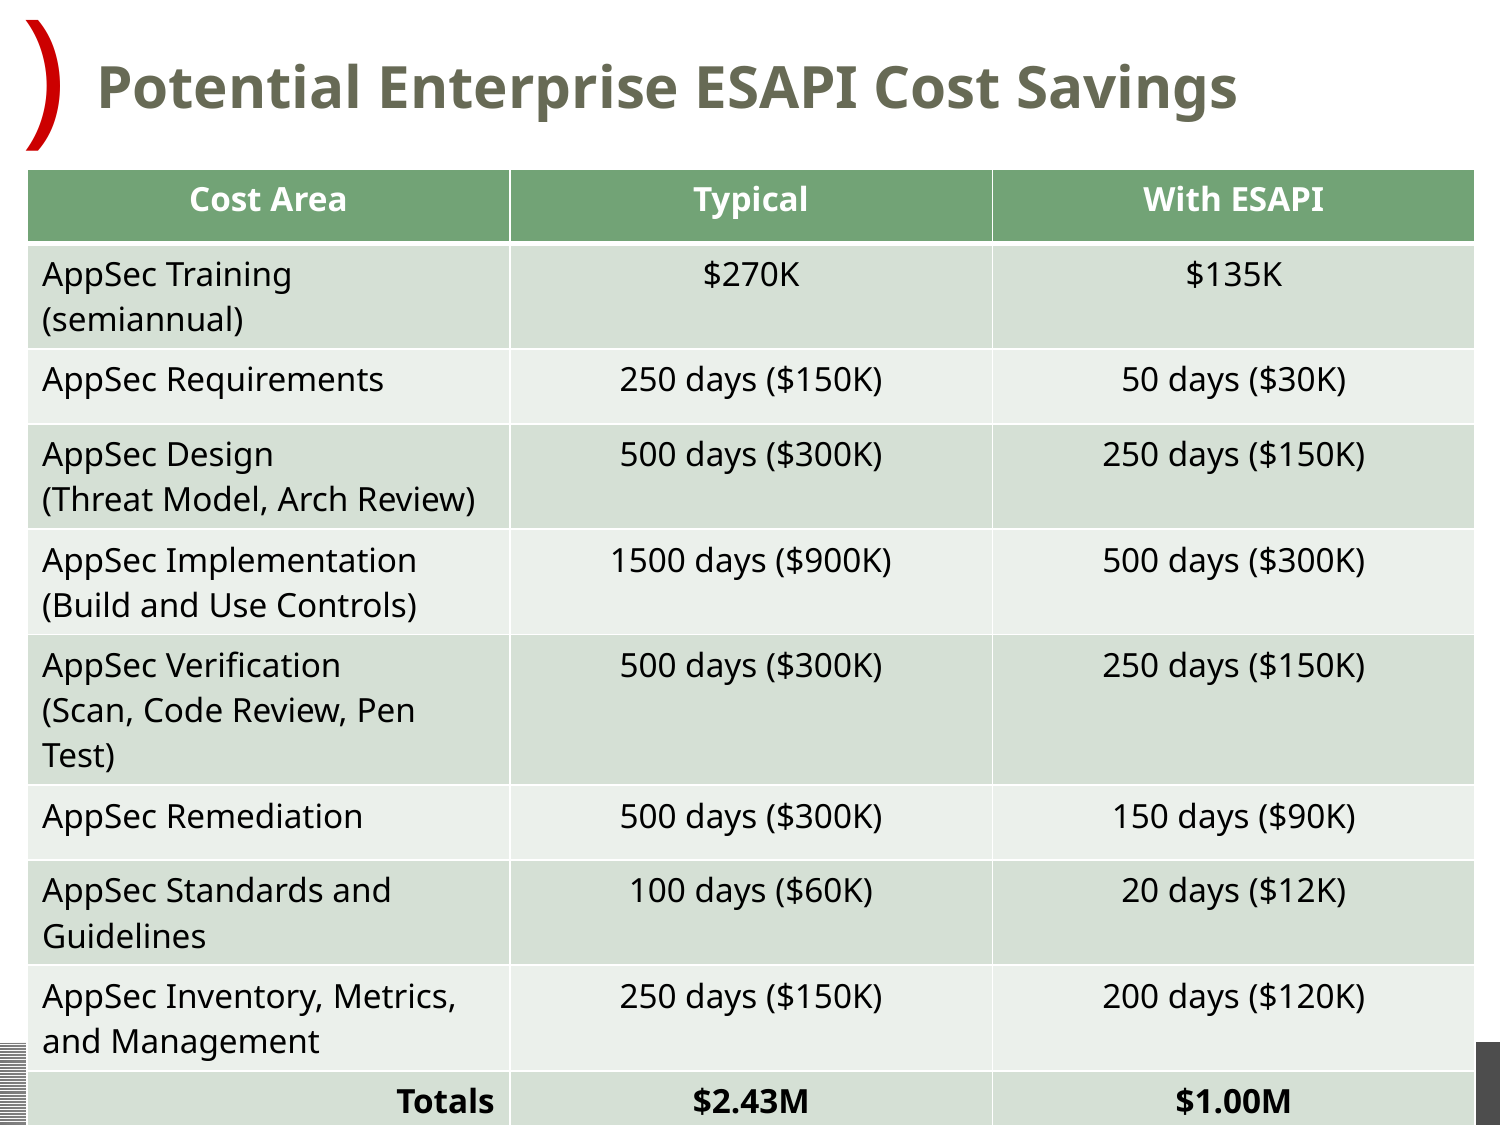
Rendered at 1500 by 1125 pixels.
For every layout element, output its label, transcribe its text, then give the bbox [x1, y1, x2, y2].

table_cell 500 days ($300K) [511, 786, 992, 859]
table_cell $1.00M [993, 1072, 1474, 1125]
table_header With ESAPI [993, 170, 1474, 241]
table_cell 250 days ($150K) [511, 350, 992, 423]
table_cell AppSec Verification (Scan, Code Review, Pen Test) [28, 635, 509, 784]
table_cell 500 days ($300K) [511, 425, 992, 528]
table_cell AppSec Design (Threat Model, Arch Review) [28, 425, 509, 528]
title Potential Enterprise ESAPI Cost Savings [81, 25, 1500, 128]
table_cell 50 days ($30K) [993, 350, 1474, 423]
table_cell AppSec Training (semiannual) [28, 246, 509, 348]
table_header Typical [511, 170, 992, 241]
table_cell AppSec Requirements [28, 350, 509, 423]
table_cell AppSec Inventory, Metrics, and Management [28, 966, 509, 1070]
table_cell 250 days ($150K) [993, 425, 1474, 528]
table_cell 100 days ($60K) [511, 861, 992, 964]
table_cell 250 days ($150K) [511, 966, 992, 1070]
table_cell 150 days ($90K) [993, 786, 1474, 859]
table_cell 1500 days ($900K) [511, 530, 992, 634]
table_cell Totals [28, 1072, 509, 1125]
table_cell 500 days ($300K) [993, 530, 1474, 634]
table_header Cost Area [28, 170, 509, 241]
table_cell $2.43M [511, 1072, 992, 1125]
table_cell $270K [511, 246, 992, 348]
table_cell AppSec Standards and Guidelines [28, 861, 509, 964]
table_cell 200 days ($120K) [993, 966, 1474, 1070]
table_cell 250 days ($150K) [993, 635, 1474, 784]
table_cell AppSec Implementation (Build and Use Controls) [28, 530, 509, 634]
table_cell 20 days ($12K) [993, 861, 1474, 964]
table_cell AppSec Remediation [28, 786, 509, 859]
table_cell $135K [993, 246, 1474, 348]
table_cell 500 days ($300K) [511, 635, 992, 784]
